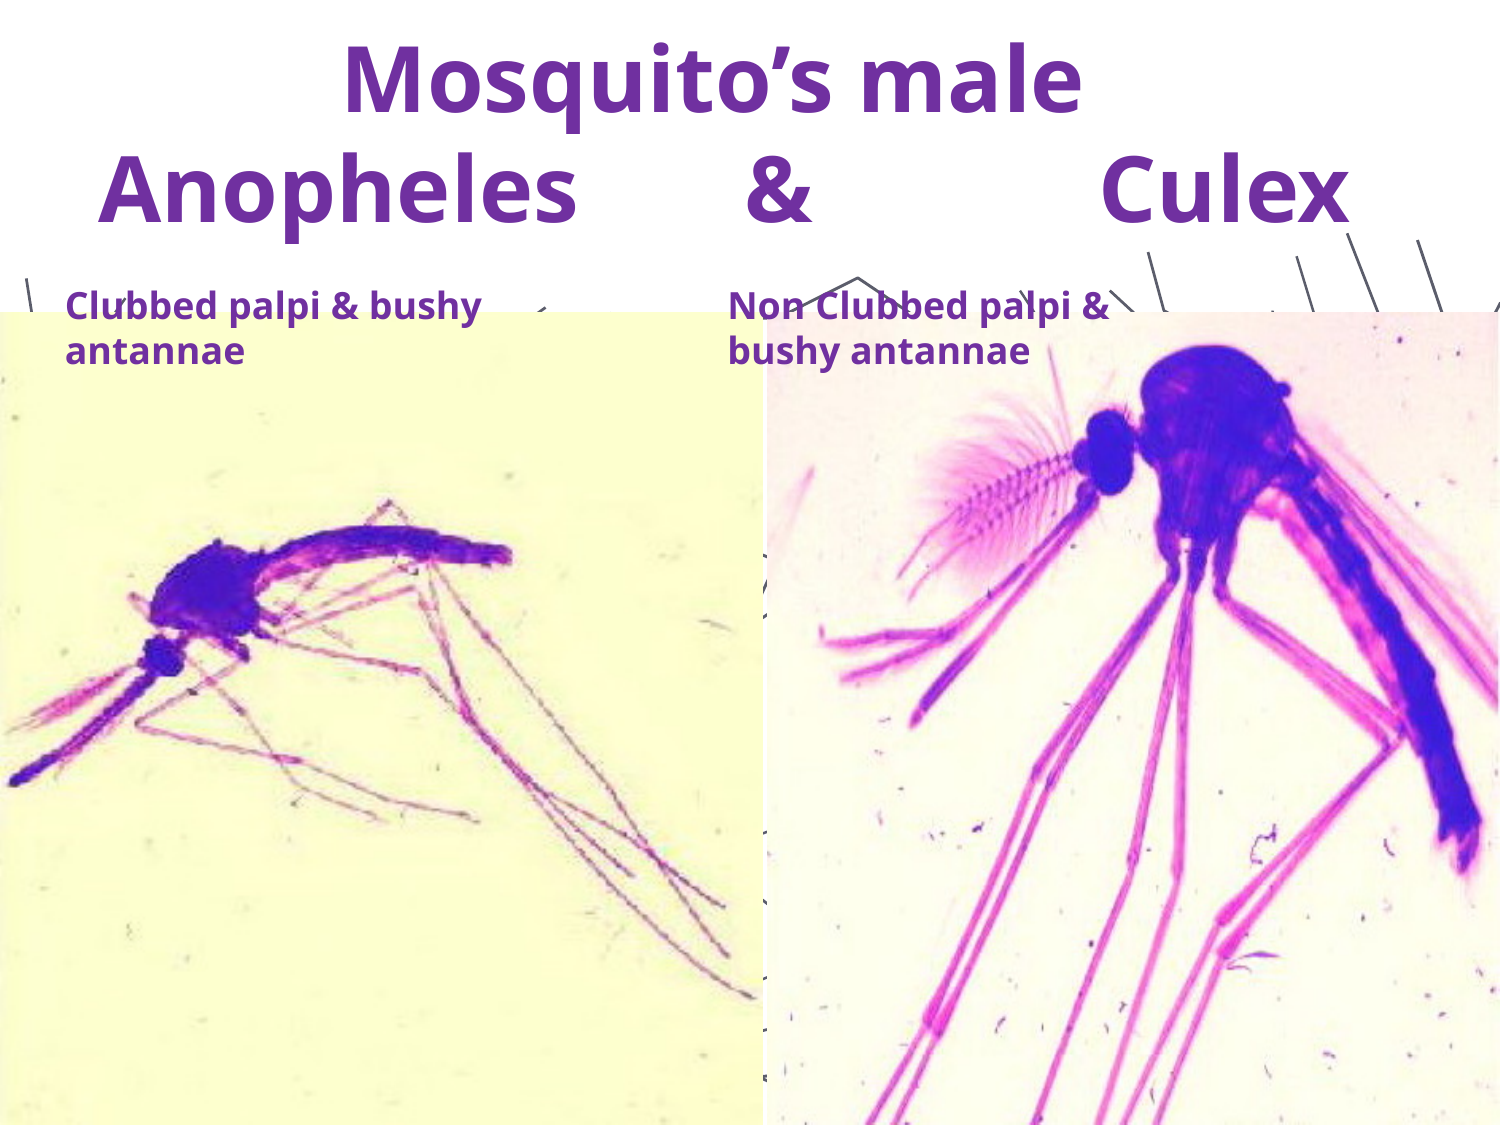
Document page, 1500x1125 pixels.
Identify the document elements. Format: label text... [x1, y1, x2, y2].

picture [767, 312, 1500, 1125]
text_box Non Clubbed palpi & bushy antannae [712, 274, 1225, 312]
text_box Clubbed palpi & bushy antannae [49, 274, 563, 310]
picture [0, 312, 763, 1125]
title Mosquito’s male Anopheles & Culex [37, 37, 1413, 226]
